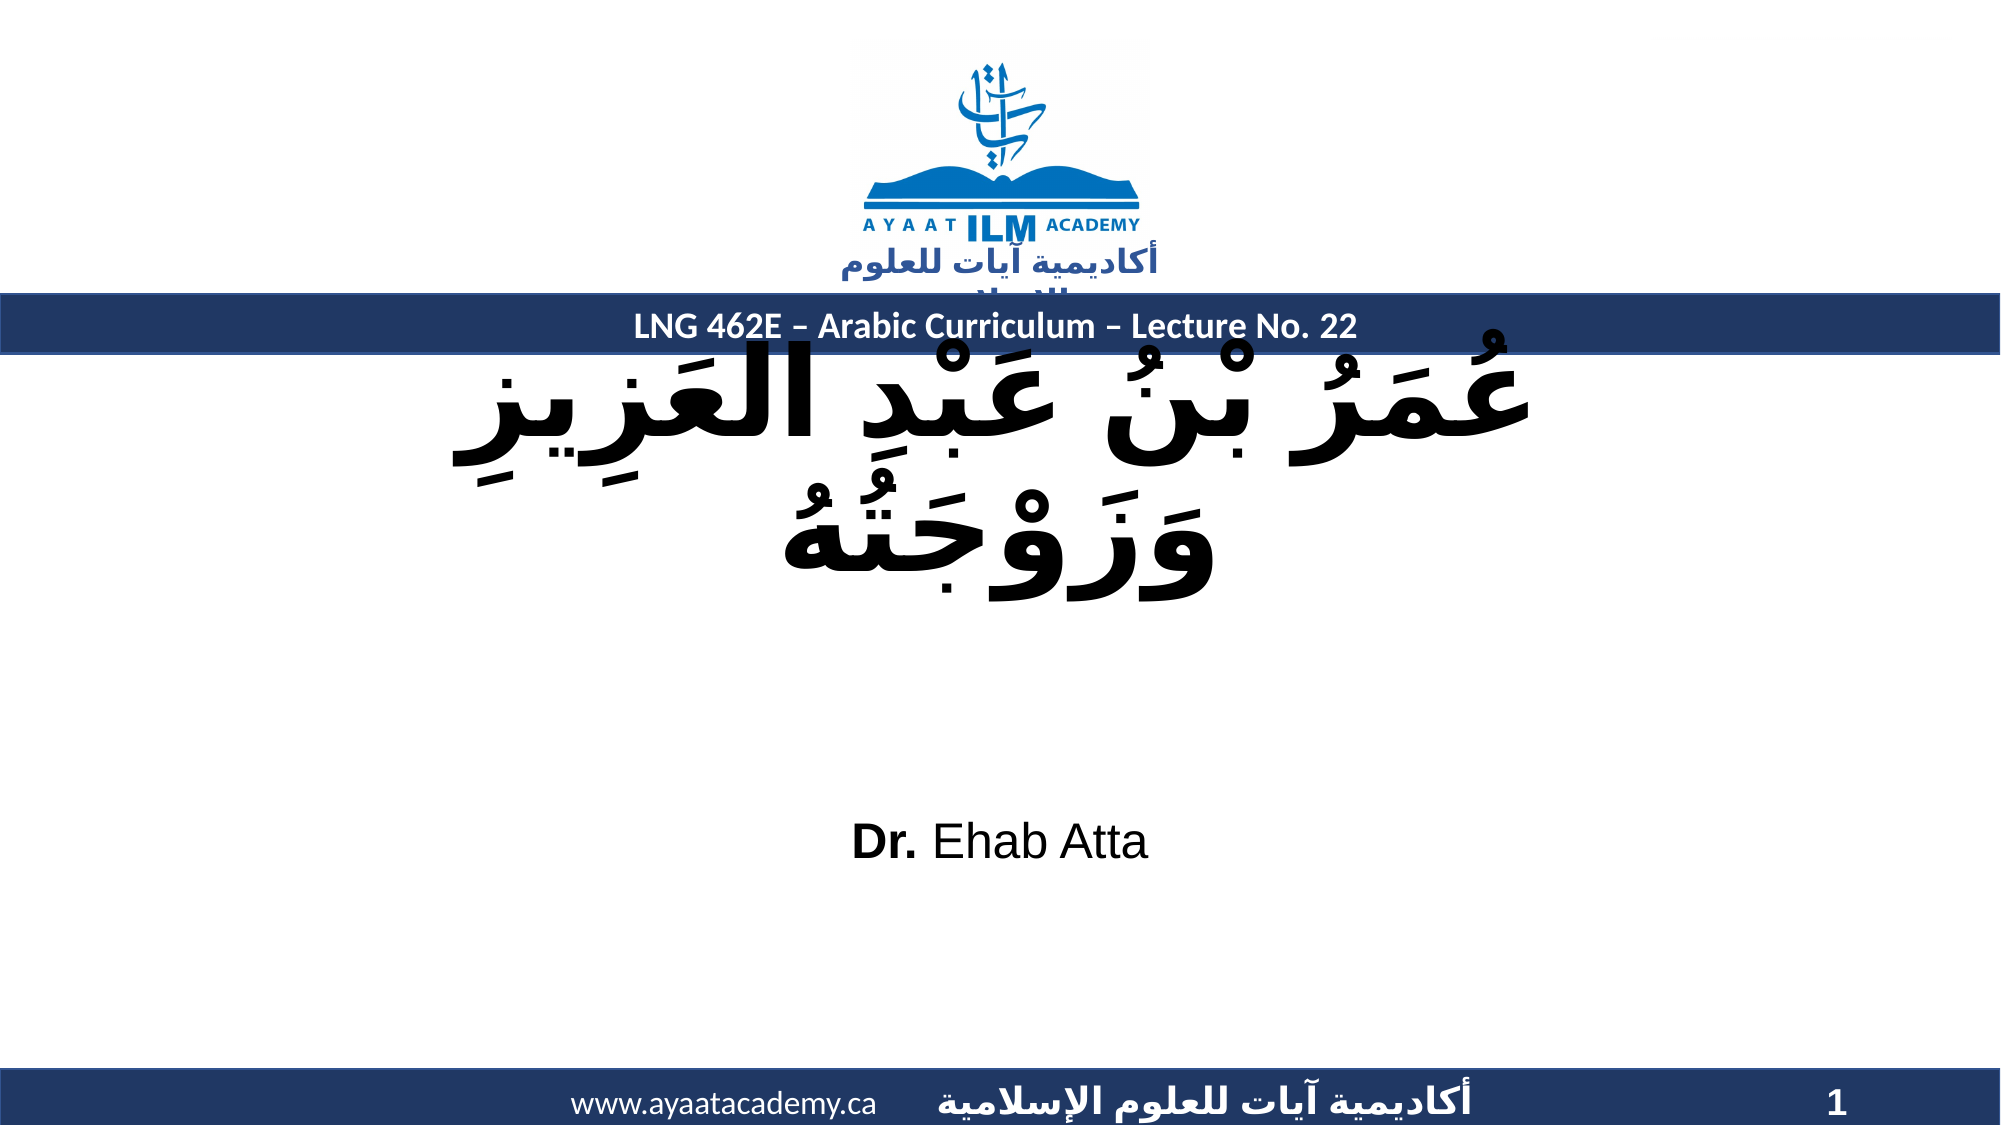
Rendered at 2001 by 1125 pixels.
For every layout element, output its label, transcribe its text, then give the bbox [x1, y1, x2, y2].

title عُمَرُ بْنُ عَبْدِ العَزِيزِ وَزَوْجَتُهُ [249, 364, 1750, 757]
subtitle Dr. Ehab Atta [249, 771, 1750, 1043]
slide_number 1 [1412, 1070, 1863, 1125]
picture [850, 39, 1150, 259]
